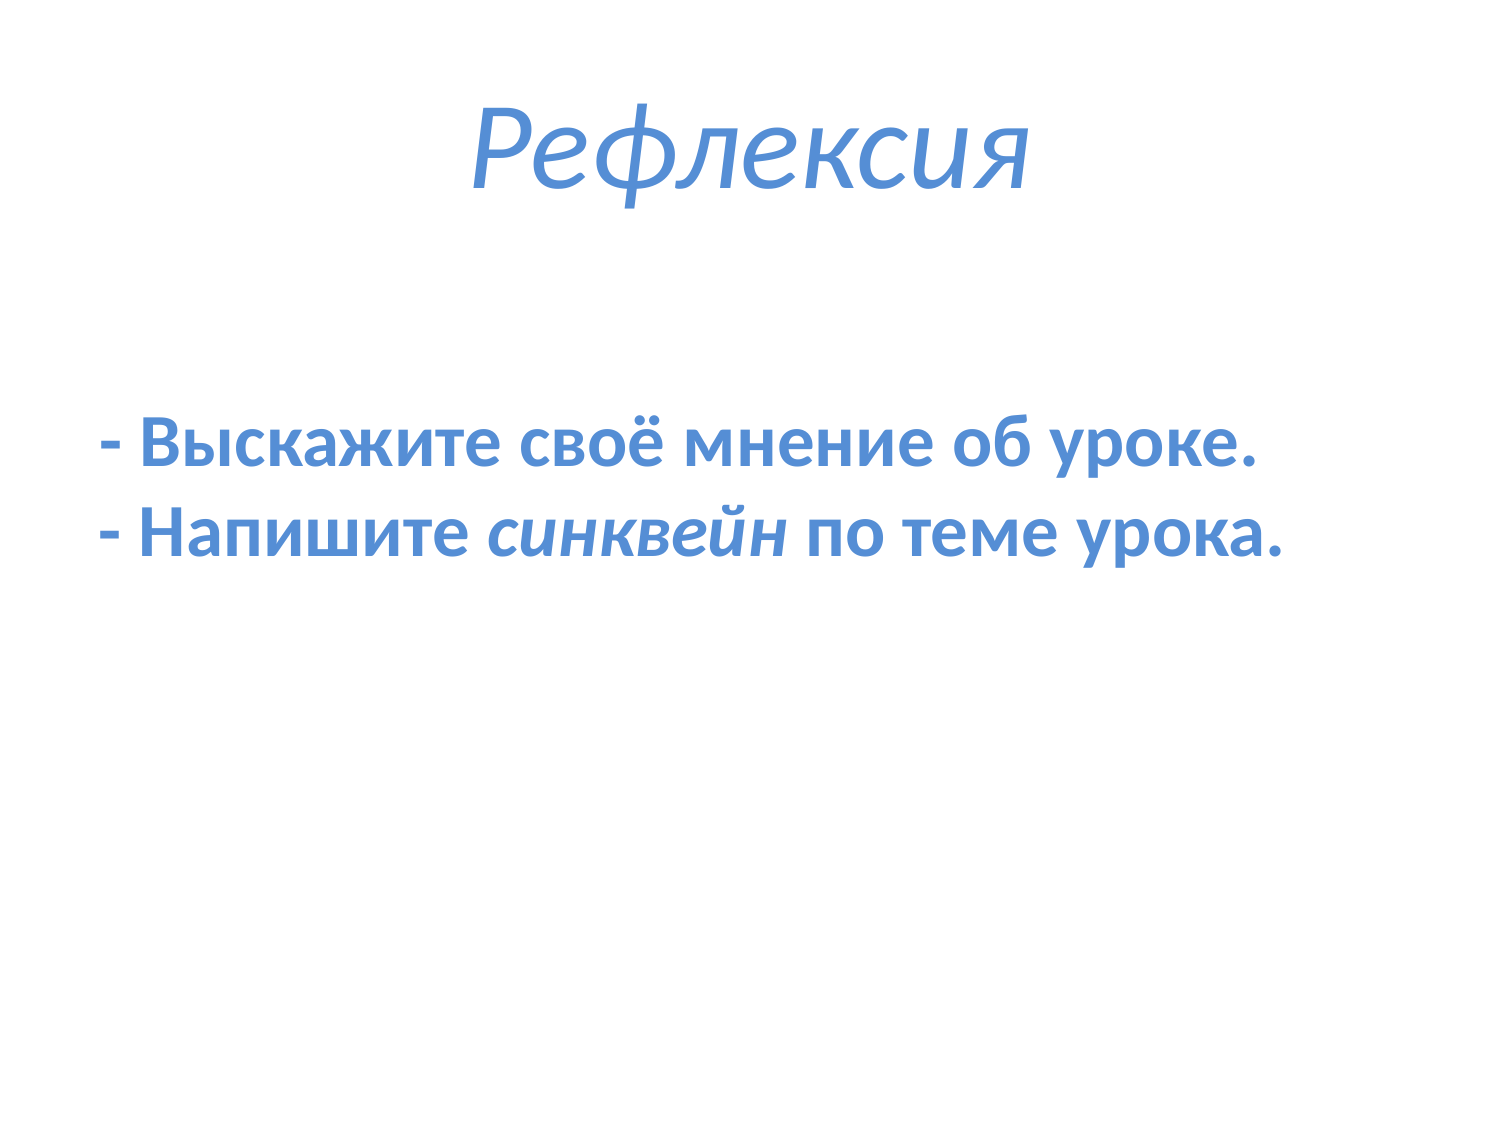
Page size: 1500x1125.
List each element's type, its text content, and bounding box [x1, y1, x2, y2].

text_box - Выскажите своё мнение об уроке. - Напишите синквейн по теме урока. [67, 383, 1459, 939]
title Рефлексия [75, 45, 1425, 233]
